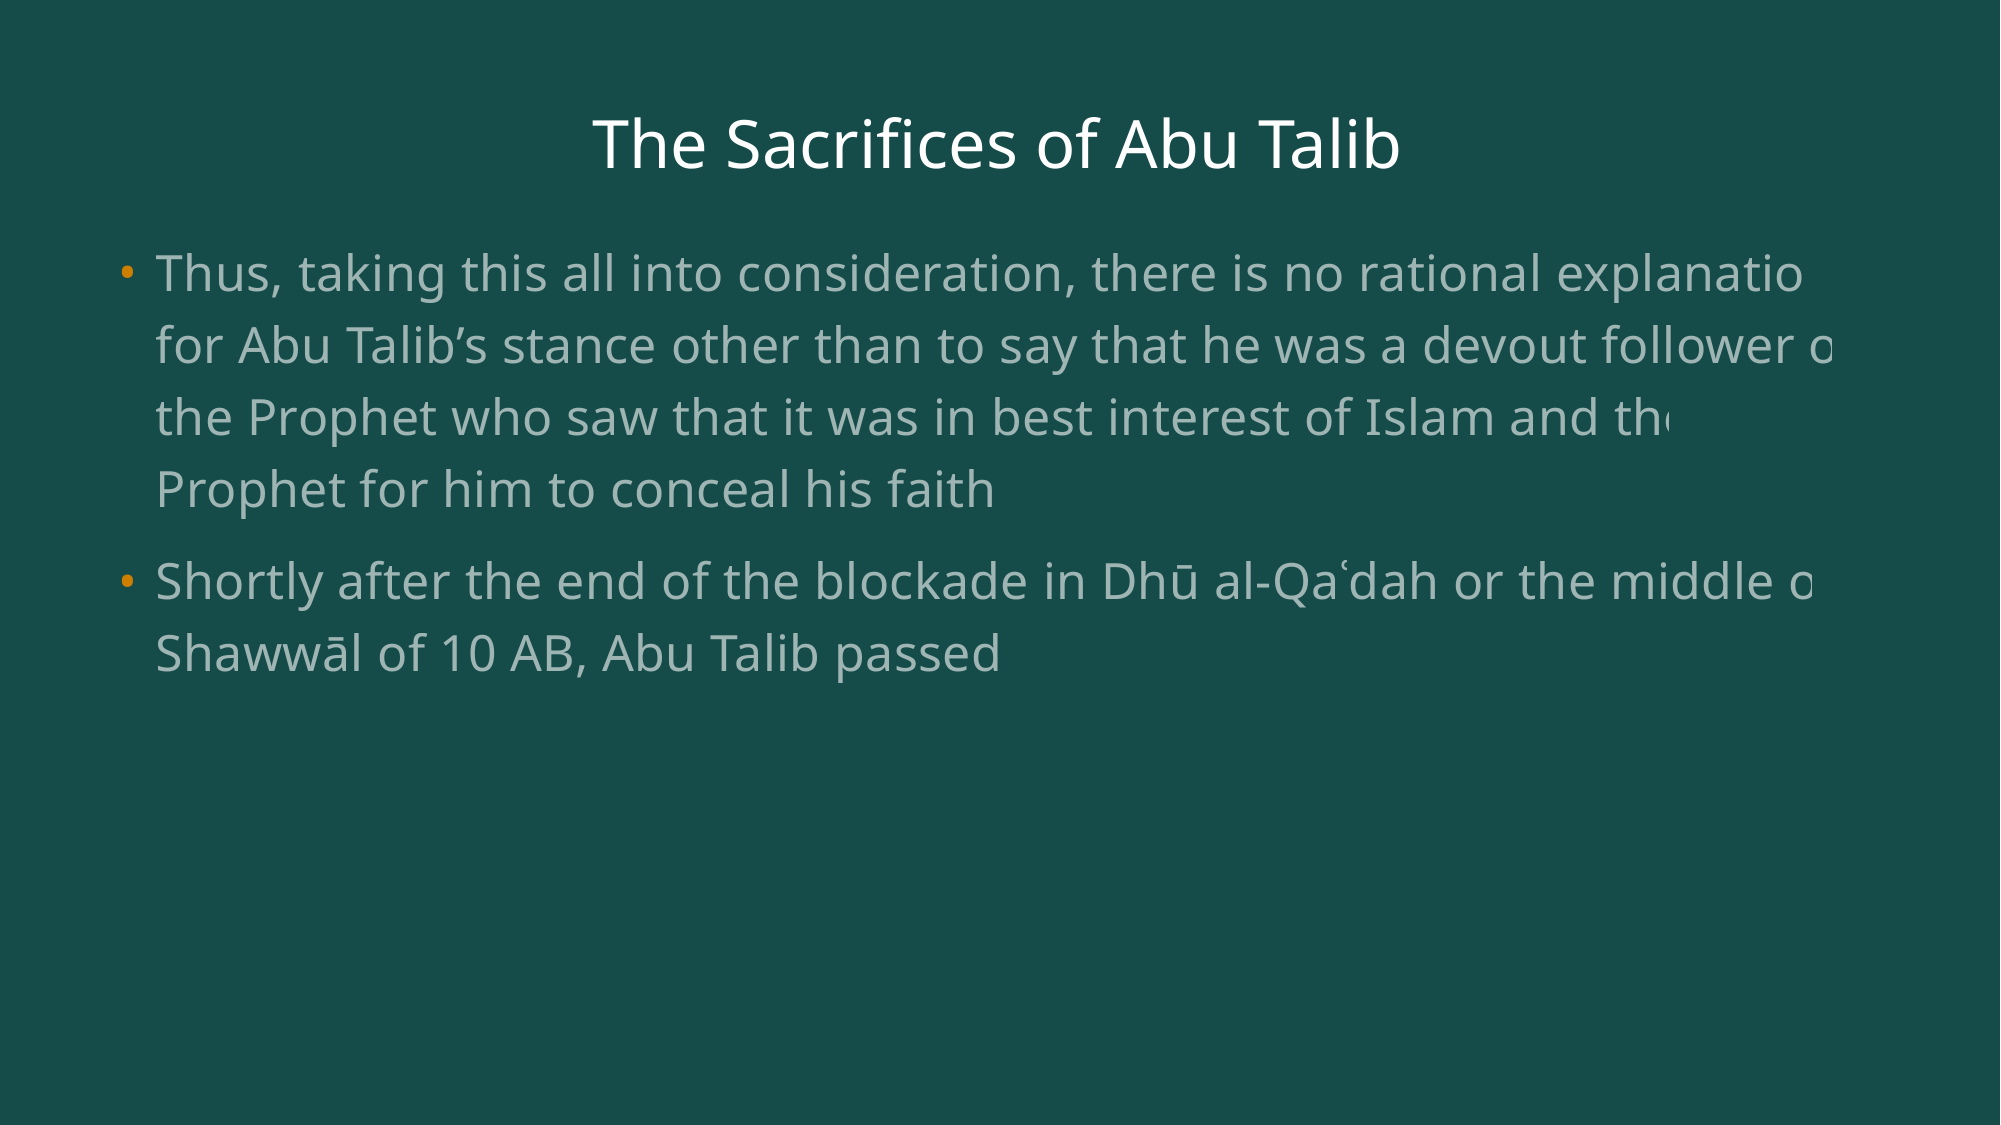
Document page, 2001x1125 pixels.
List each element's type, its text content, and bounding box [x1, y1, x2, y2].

list Thus, taking this all into consideration, there is no rational explanation for Abu Talib’s stance other than to say that he was a devout follower of the Prophet who saw that it was in best interest of Islam and the Prophet for him to conceal his faith. Shortly after the end of the blockade in Dhū al-Qaʿdah or the middle of Shawwāl of 10 AB, Abu Talib passed. [118, 229, 1878, 947]
title The Sacrifices of Abu Talib [118, 101, 1878, 211]
